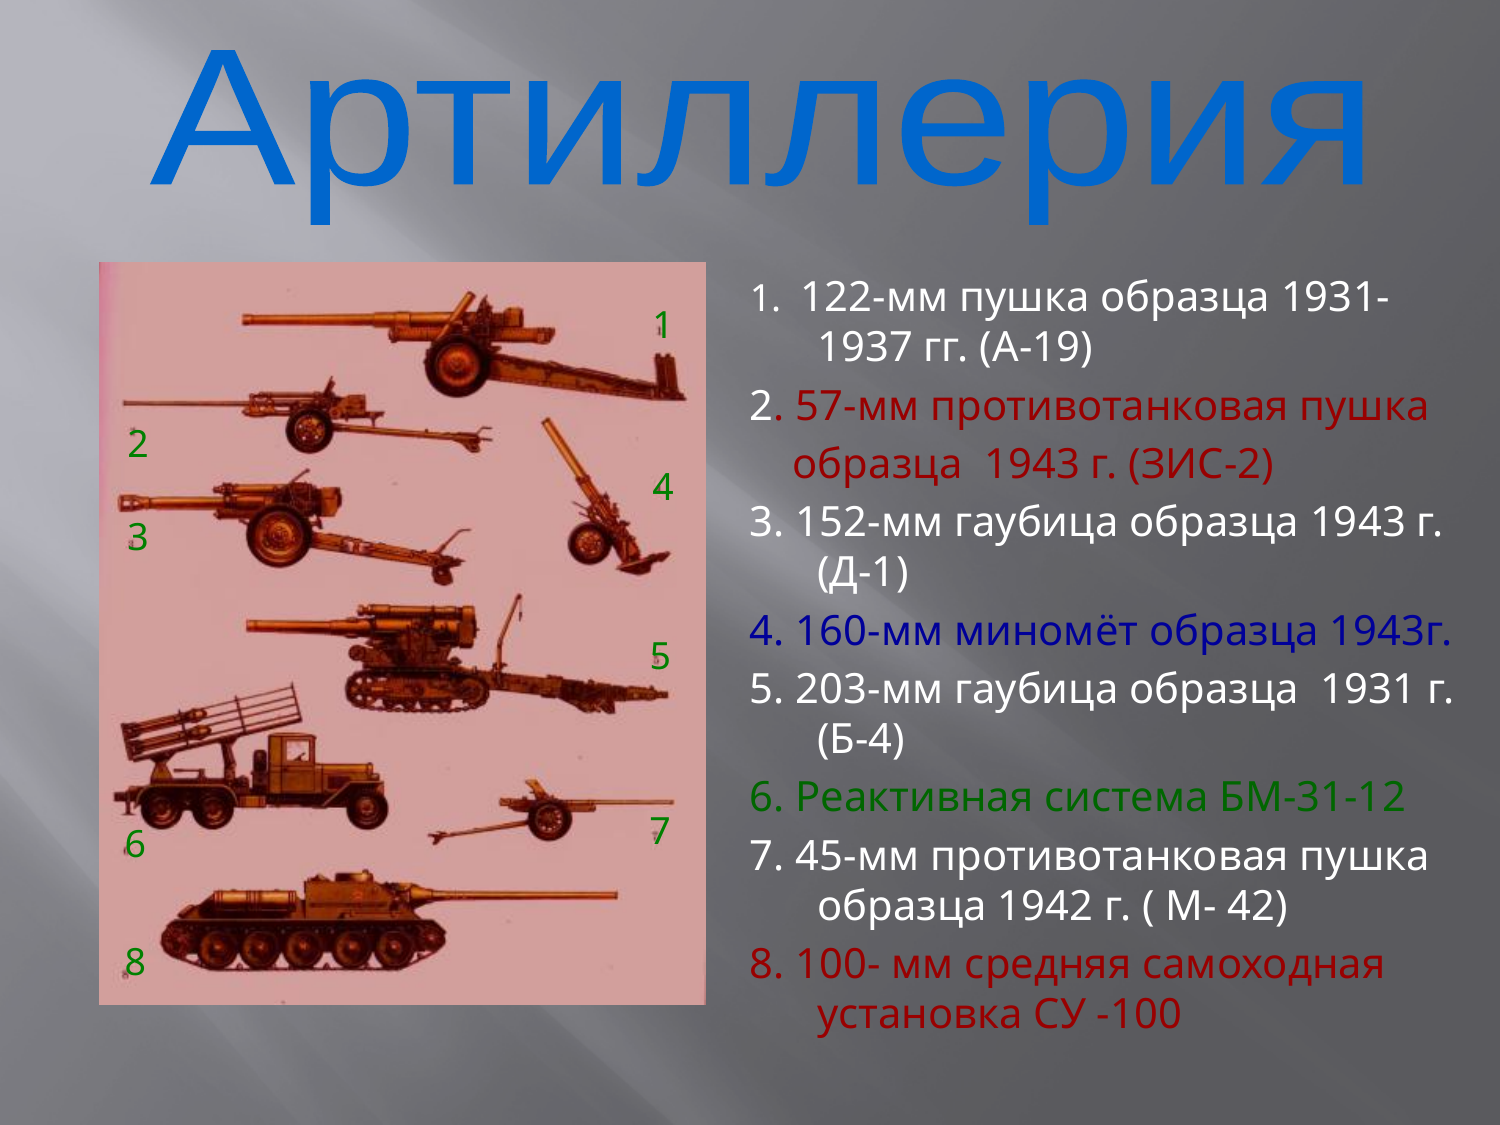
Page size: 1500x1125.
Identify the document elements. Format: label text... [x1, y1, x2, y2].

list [99, 262, 706, 1006]
list 1. 122-мм пушка образца 1931-1937 гг. (А-19) 2. 57-мм противотанковая пушка образца 1943 г. (ЗИС-2) 3. 152-мм гаубица образца 1943 г. (Д-1) 4. 160-мм миномёт образца 1943г. 5. 203-мм гаубица образца 1931 г. (Б-4) 6. Реактивная система БМ-31-12 7. 45-мм противотанковая пушка образца 1942 г. ( М- 42) 8. 100- мм средняя самоходная установка СУ -100 [712, 262, 1500, 1005]
